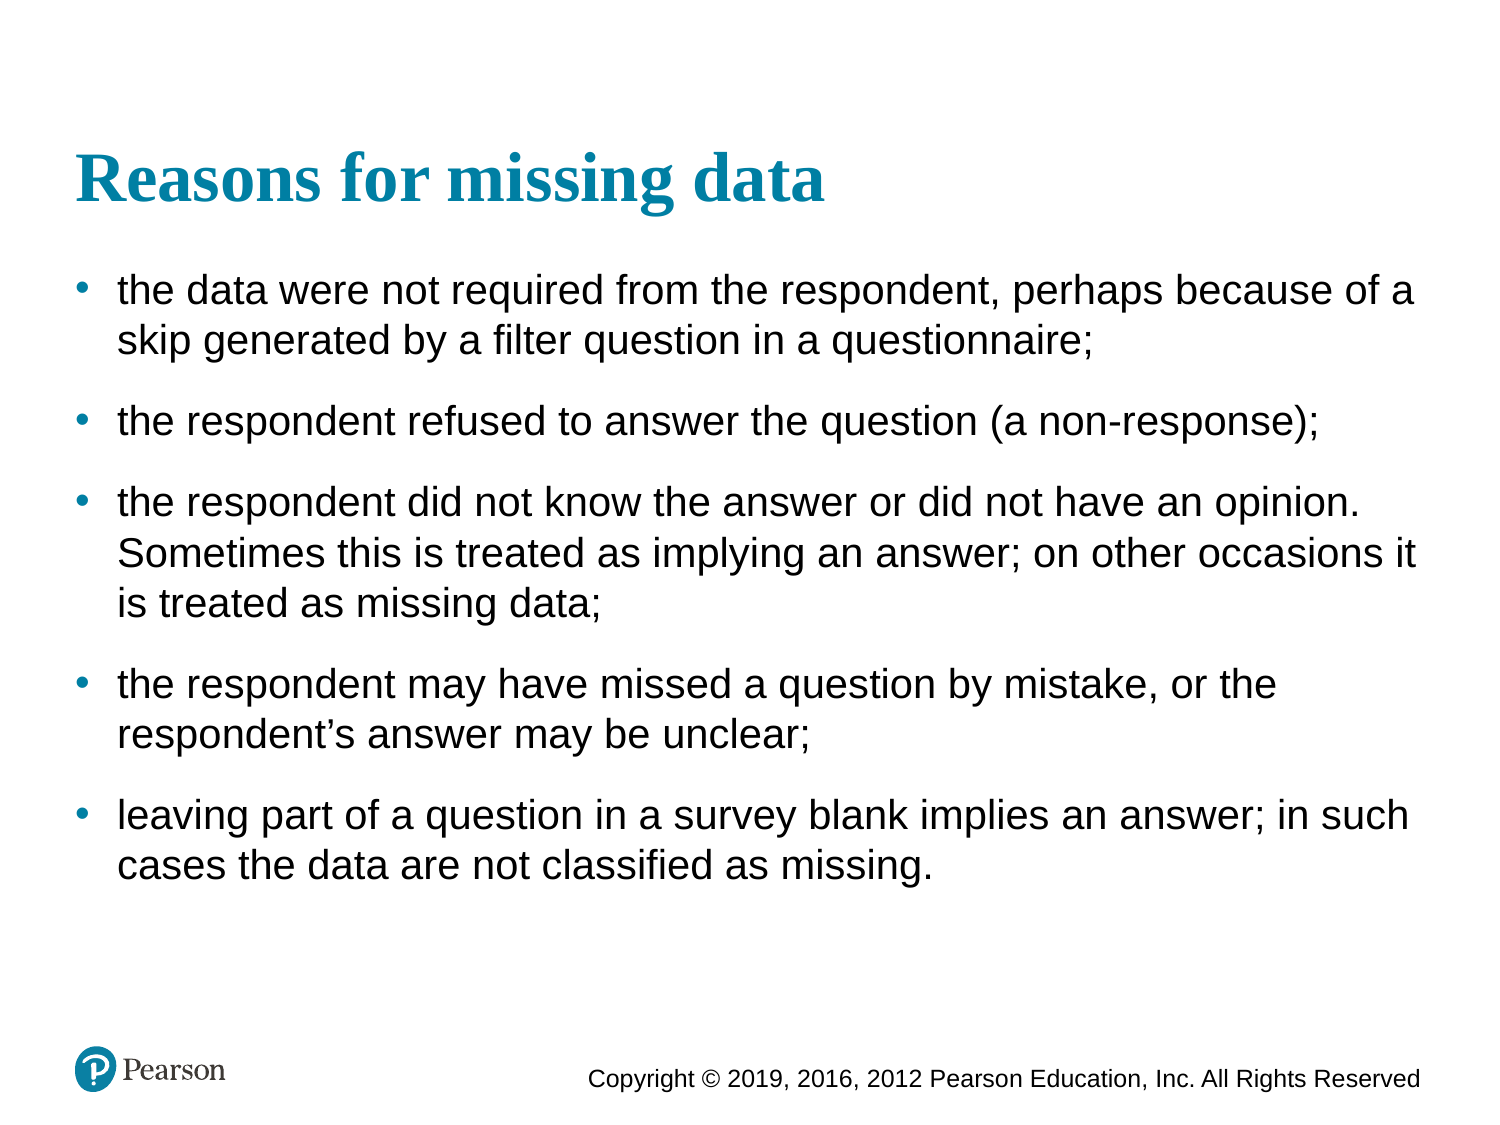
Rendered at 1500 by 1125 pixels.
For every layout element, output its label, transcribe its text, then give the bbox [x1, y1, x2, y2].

list the data were not required from the respondent, perhaps because of a skip generated by a filter question in a questionnaire; the respondent refused to answer the question (a non-response); the respondent did not know the answer or did not have an opinion. Sometimes this is treated as implying an answer; on other occasions it is treated as missing data; the respondent may have missed a question by mistake, or the respondent’s answer may be unclear; leaving part of a question in a survey blank implies an answer; in such cases the data are not classified as missing. [75, 262, 1450, 1005]
title Reasons for missing data [75, 35, 1425, 216]
